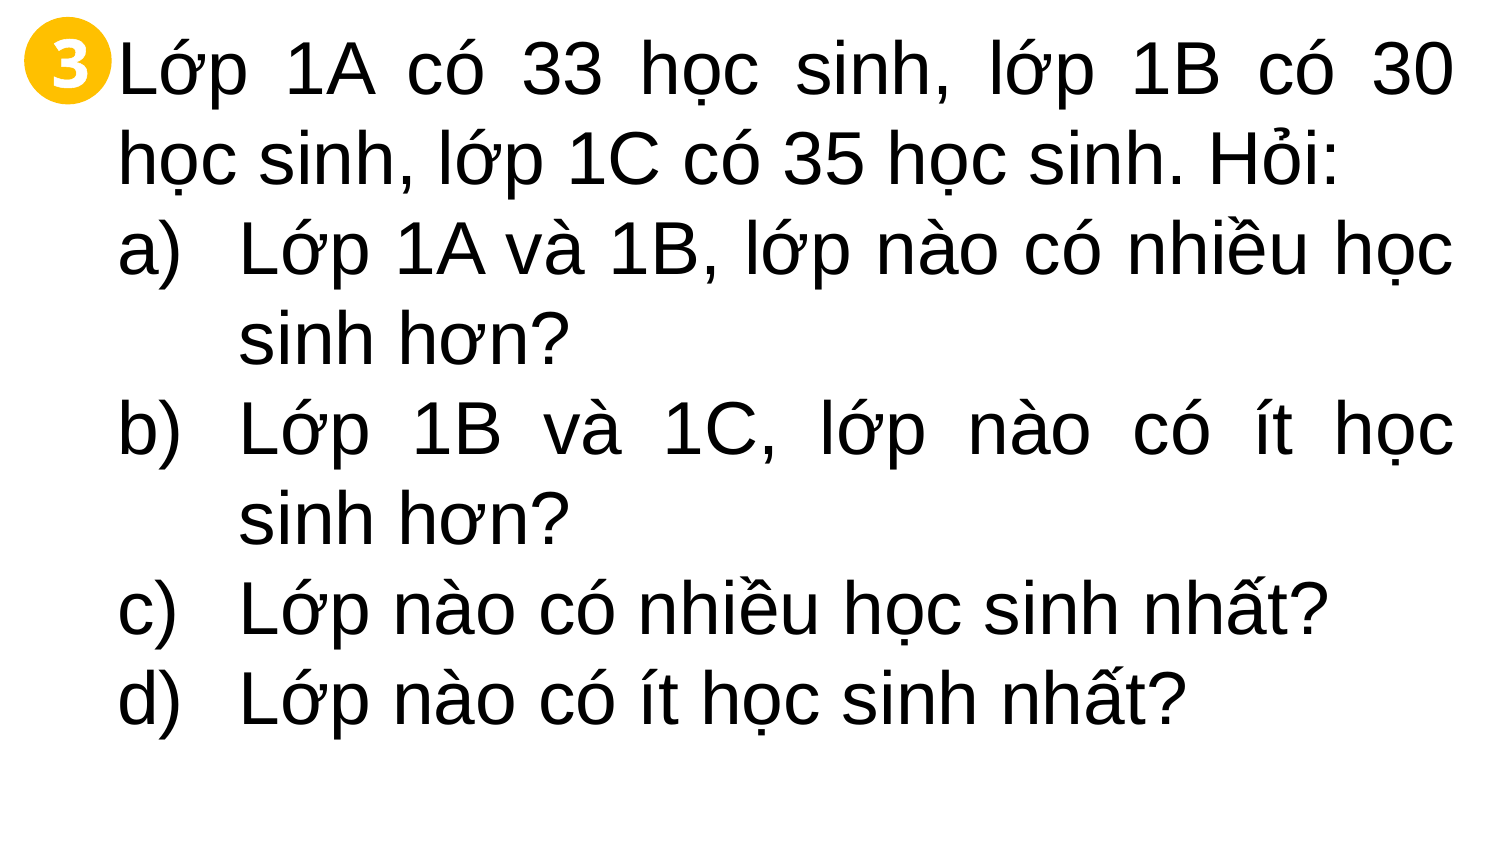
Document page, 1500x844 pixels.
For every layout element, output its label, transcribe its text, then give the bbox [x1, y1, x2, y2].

text_box Lớp 1A có 33 học sinh, lớp 1B có 30 học sinh, lớp 1C có 35 học sinh. Hỏi: Lớp 1A và 1B, lớp nào có nhiều học sinh hơn? Lớp 1B và 1C, lớp nào có ít học sinh hơn? Lớp nào có nhiều học sinh nhất? Lớp nào có ít học sinh nhất? [102, 309, 1471, 450]
text_box 3 [22, 14, 114, 107]
